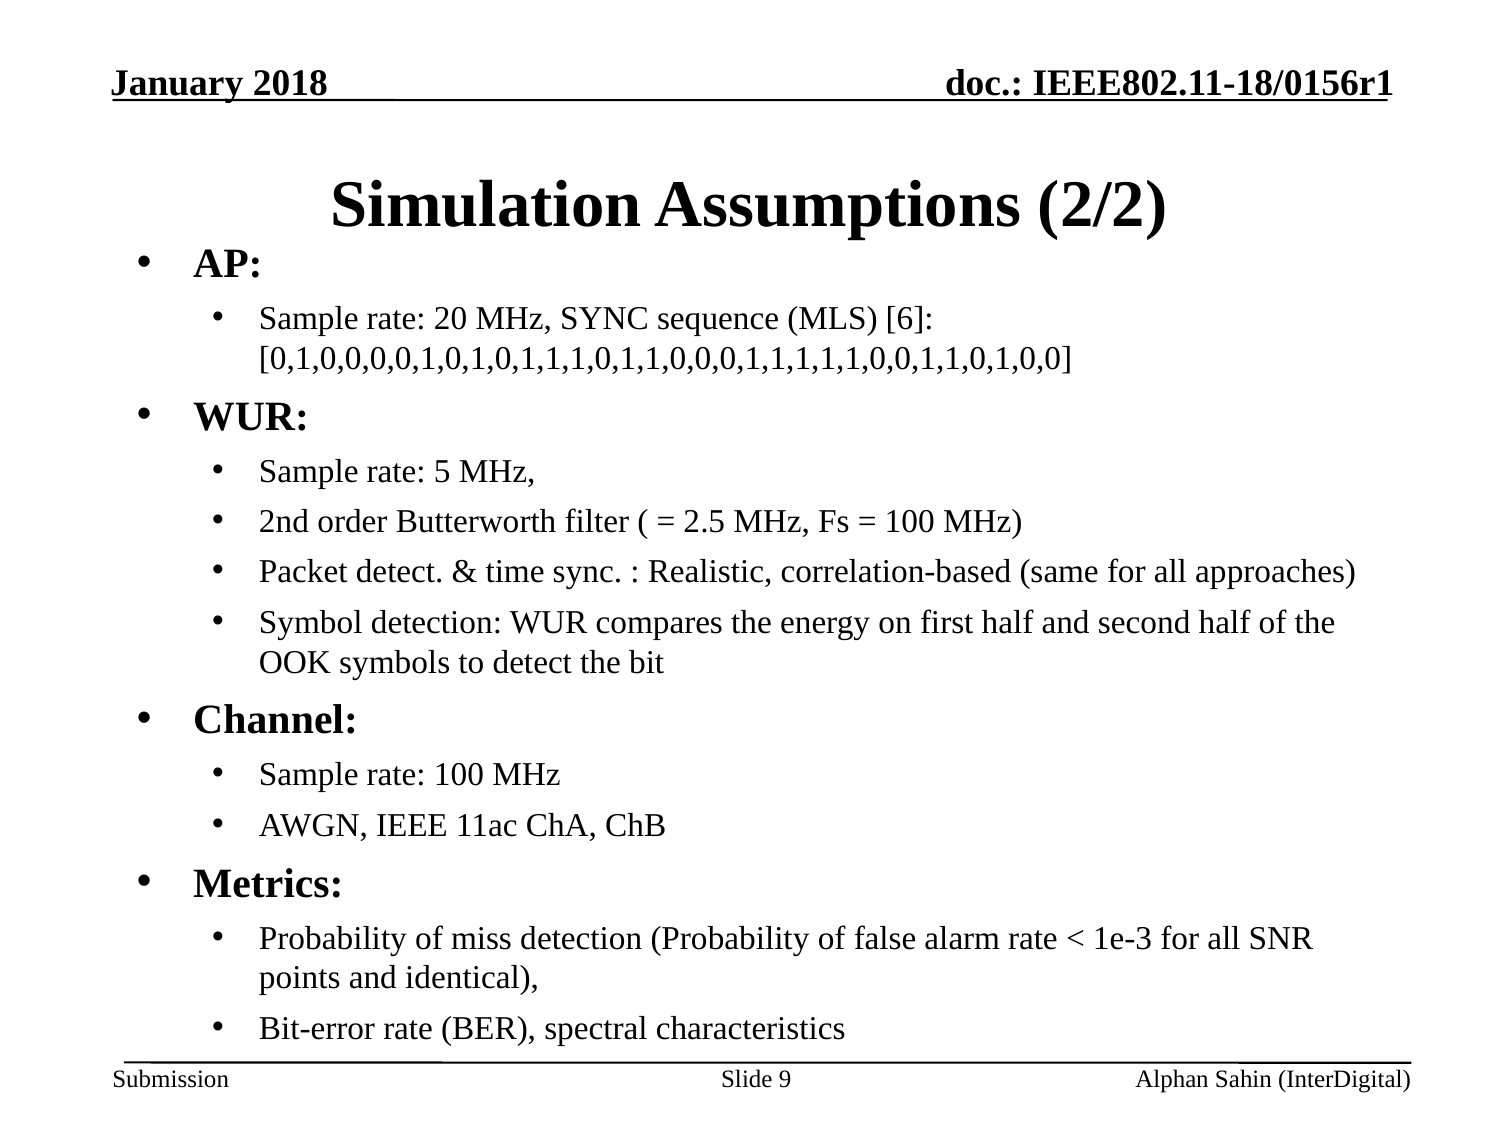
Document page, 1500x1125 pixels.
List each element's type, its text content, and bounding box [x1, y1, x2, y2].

slide_number Slide 9 [712, 1061, 800, 1123]
title Simulation Assumptions (2/2) [112, 112, 1388, 288]
